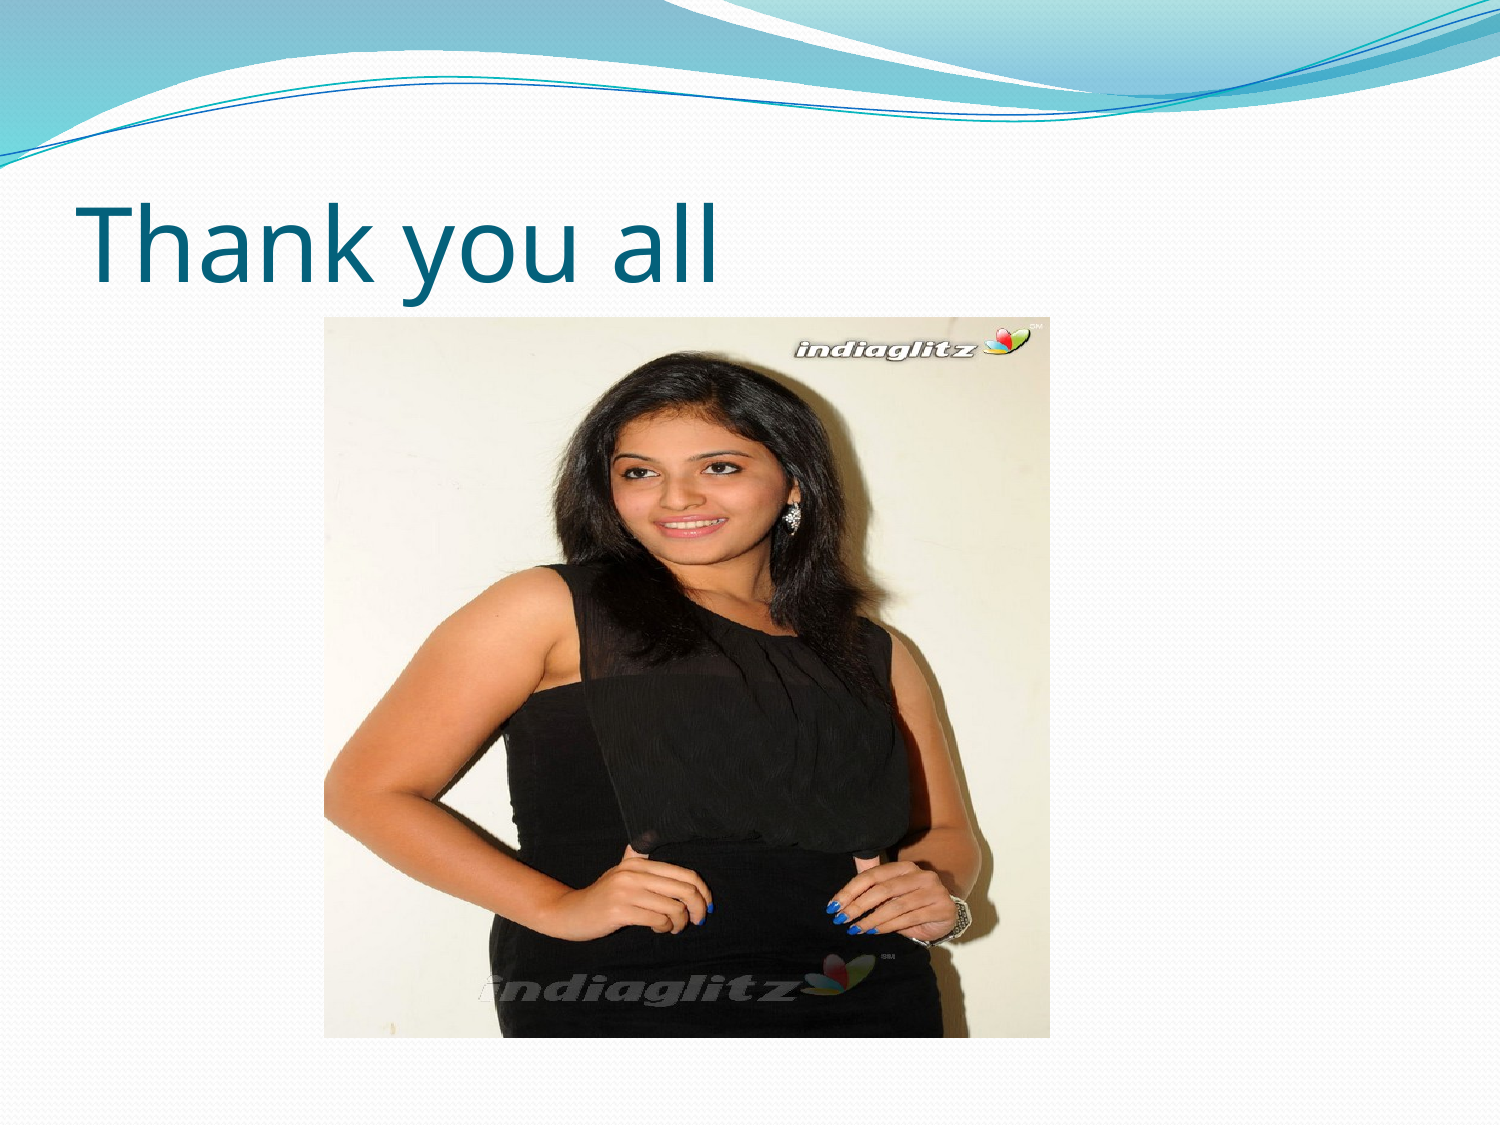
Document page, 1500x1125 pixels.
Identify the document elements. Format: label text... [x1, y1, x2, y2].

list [324, 317, 1051, 1038]
title Thank you all [75, 115, 1425, 303]
